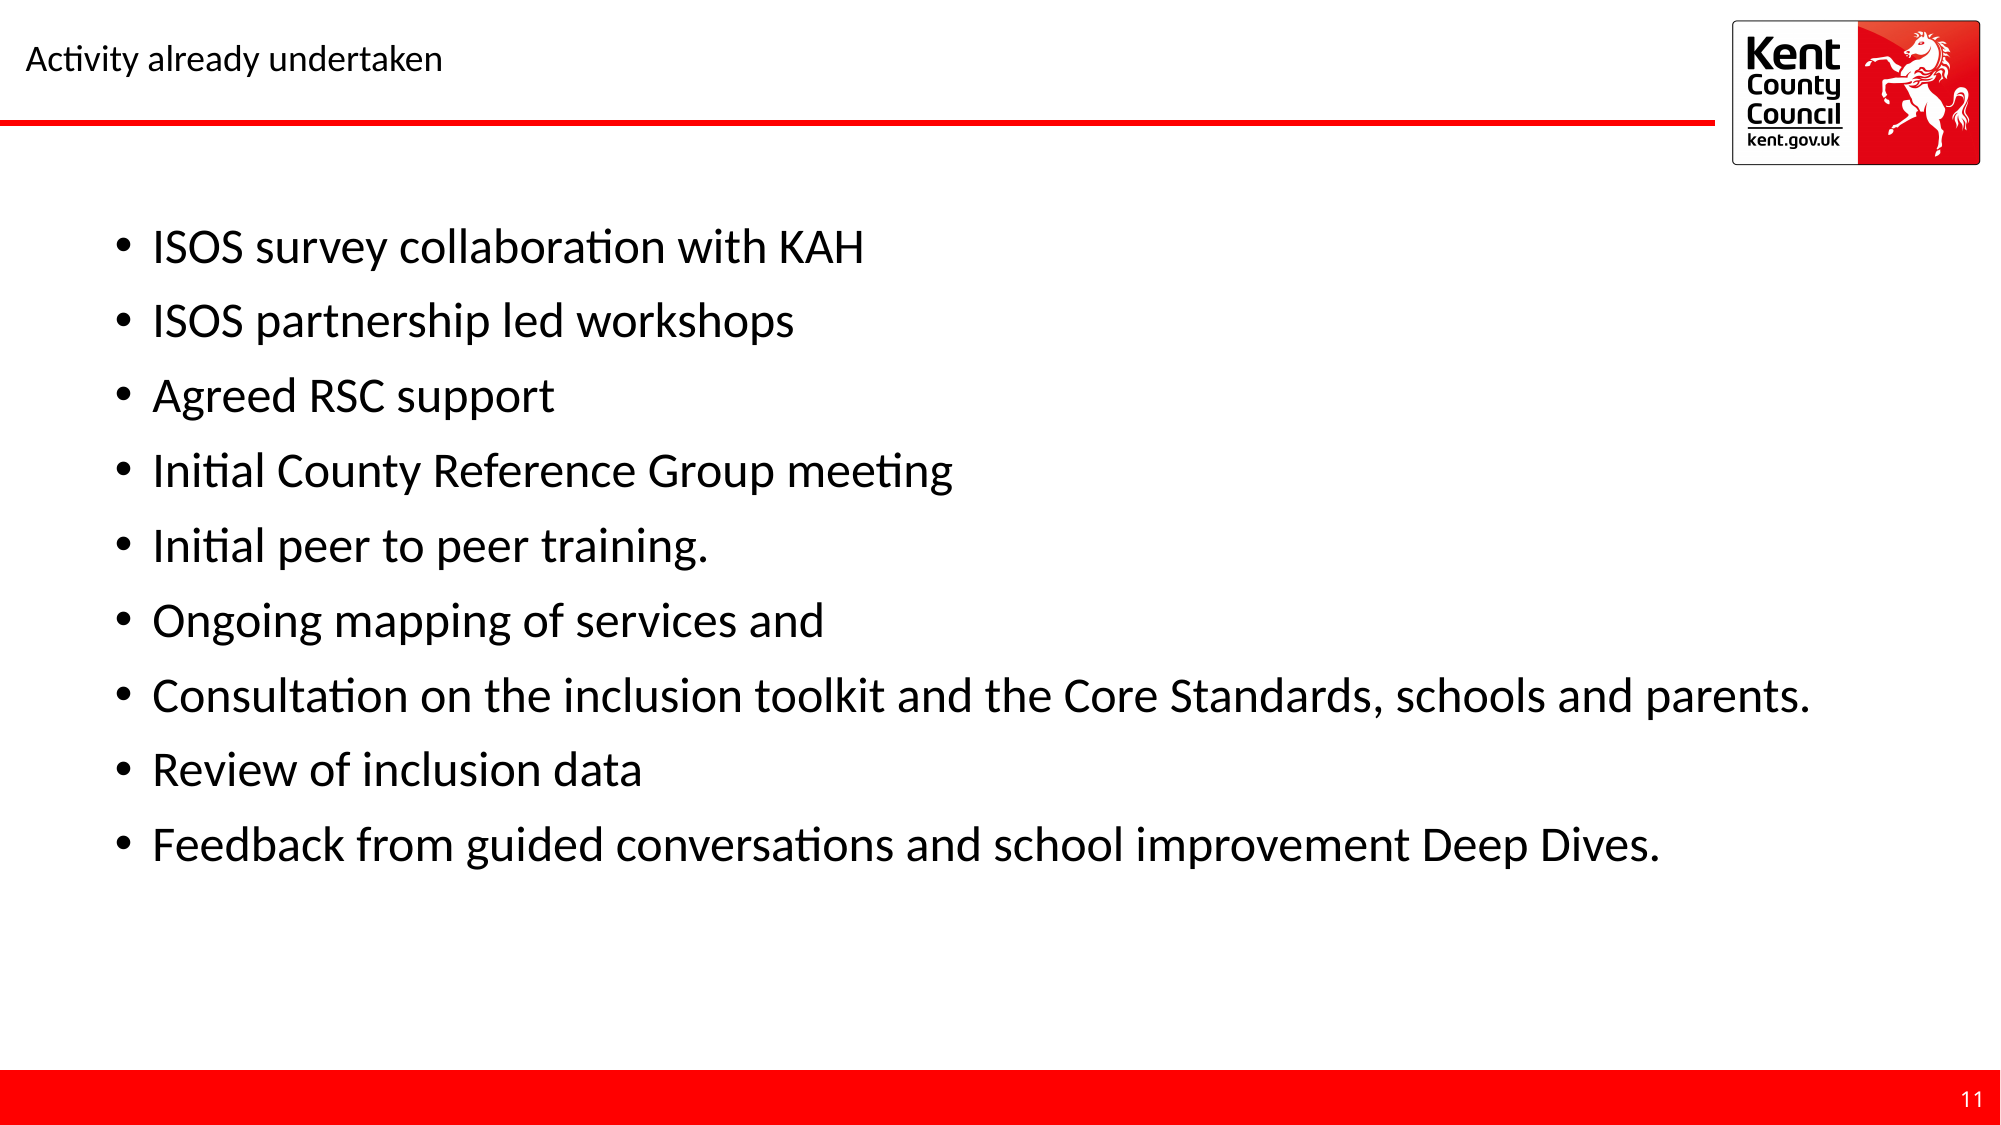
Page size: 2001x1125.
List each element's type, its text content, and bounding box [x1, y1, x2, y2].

picture [1731, 19, 1981, 166]
slide_number 11 [1550, 1078, 2000, 1111]
title Activity already undertaken [10, 22, 1736, 96]
list ISOS survey collaboration with KAH ISOS partnership led workshops Agreed RSC support Initial County Reference Group meeting Initial peer to peer training. Ongoing mapping of services and Consultation on the inclusion toolkit and the Core Standards, schools and parents. Review of inclusion data Feedback from guided conversations and school improvement Deep Dives. [99, 212, 1900, 913]
